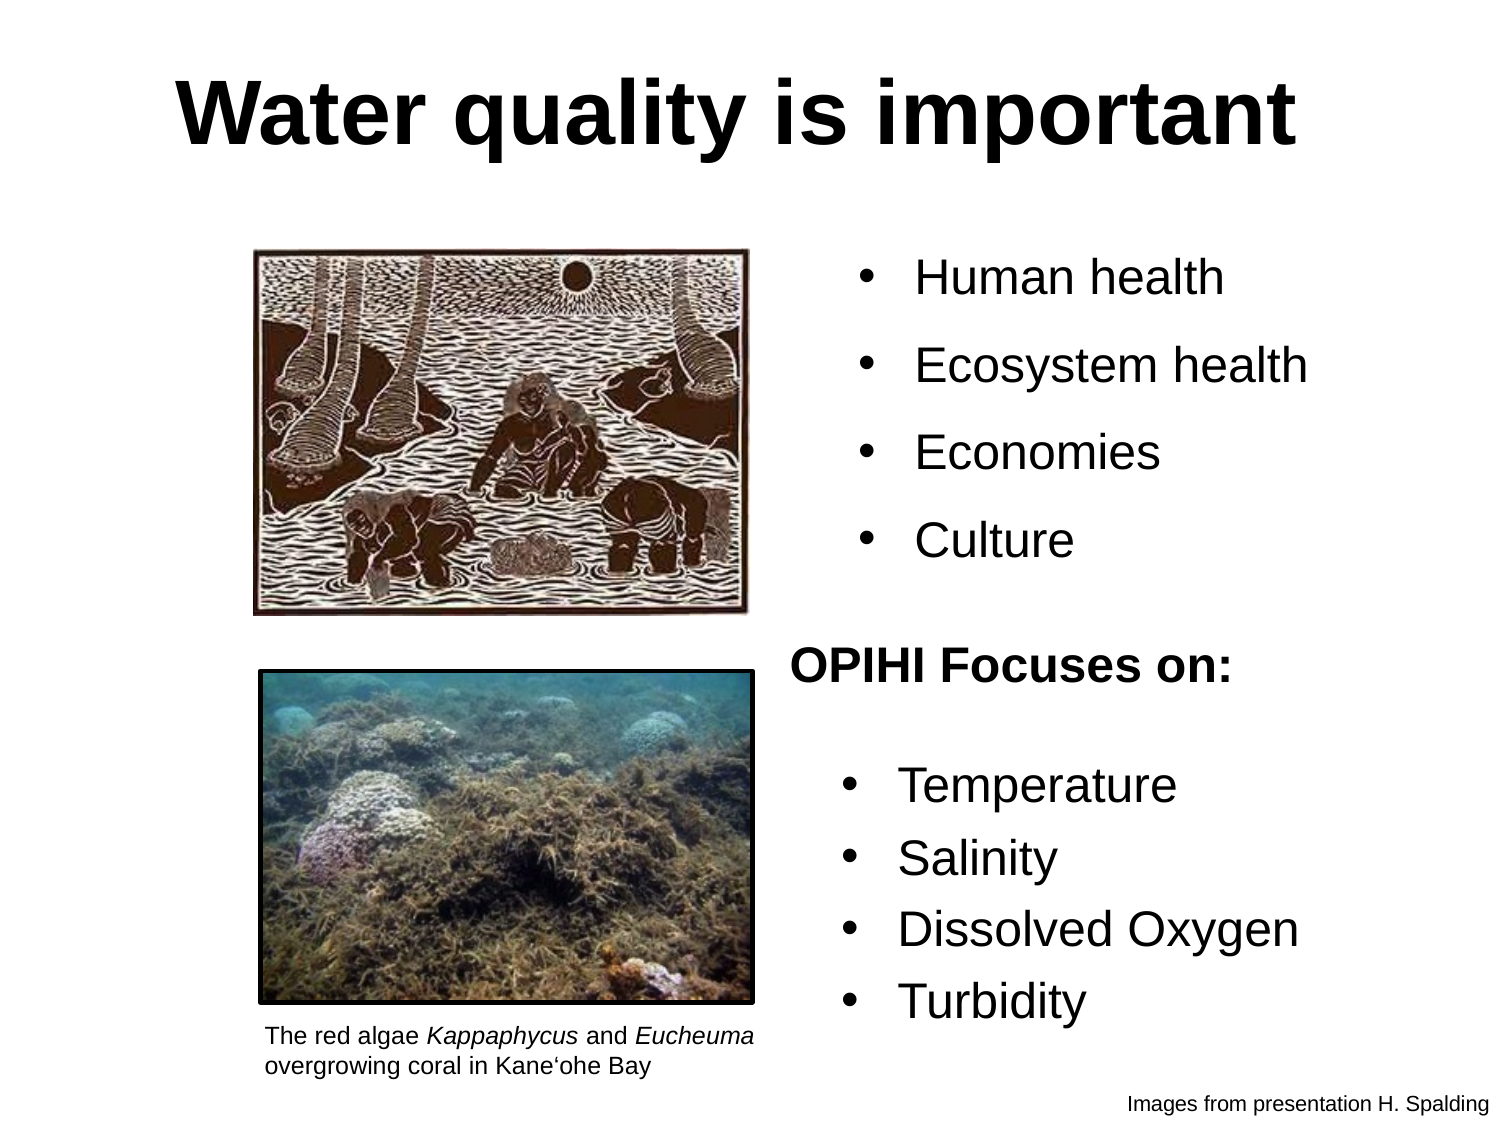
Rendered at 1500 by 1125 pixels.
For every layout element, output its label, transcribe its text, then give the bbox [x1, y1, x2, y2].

text_box The red algae Kappaphycus and Eucheuma overgrowing coral in Kane‘ohe Bay [249, 1012, 863, 1088]
text_box Water quality is important [0, 45, 1500, 233]
picture [252, 247, 751, 616]
text_box OPIHI Focuses on: [774, 624, 1500, 813]
picture [262, 672, 751, 1001]
text_box Temperature Salinity Dissolved Oxygen Turbidity [826, 733, 1315, 1037]
text_box Human health Ecosystem health Economies Culture [843, 237, 1324, 575]
text_box Images from presentation H. Spalding [1112, 1081, 1500, 1123]
